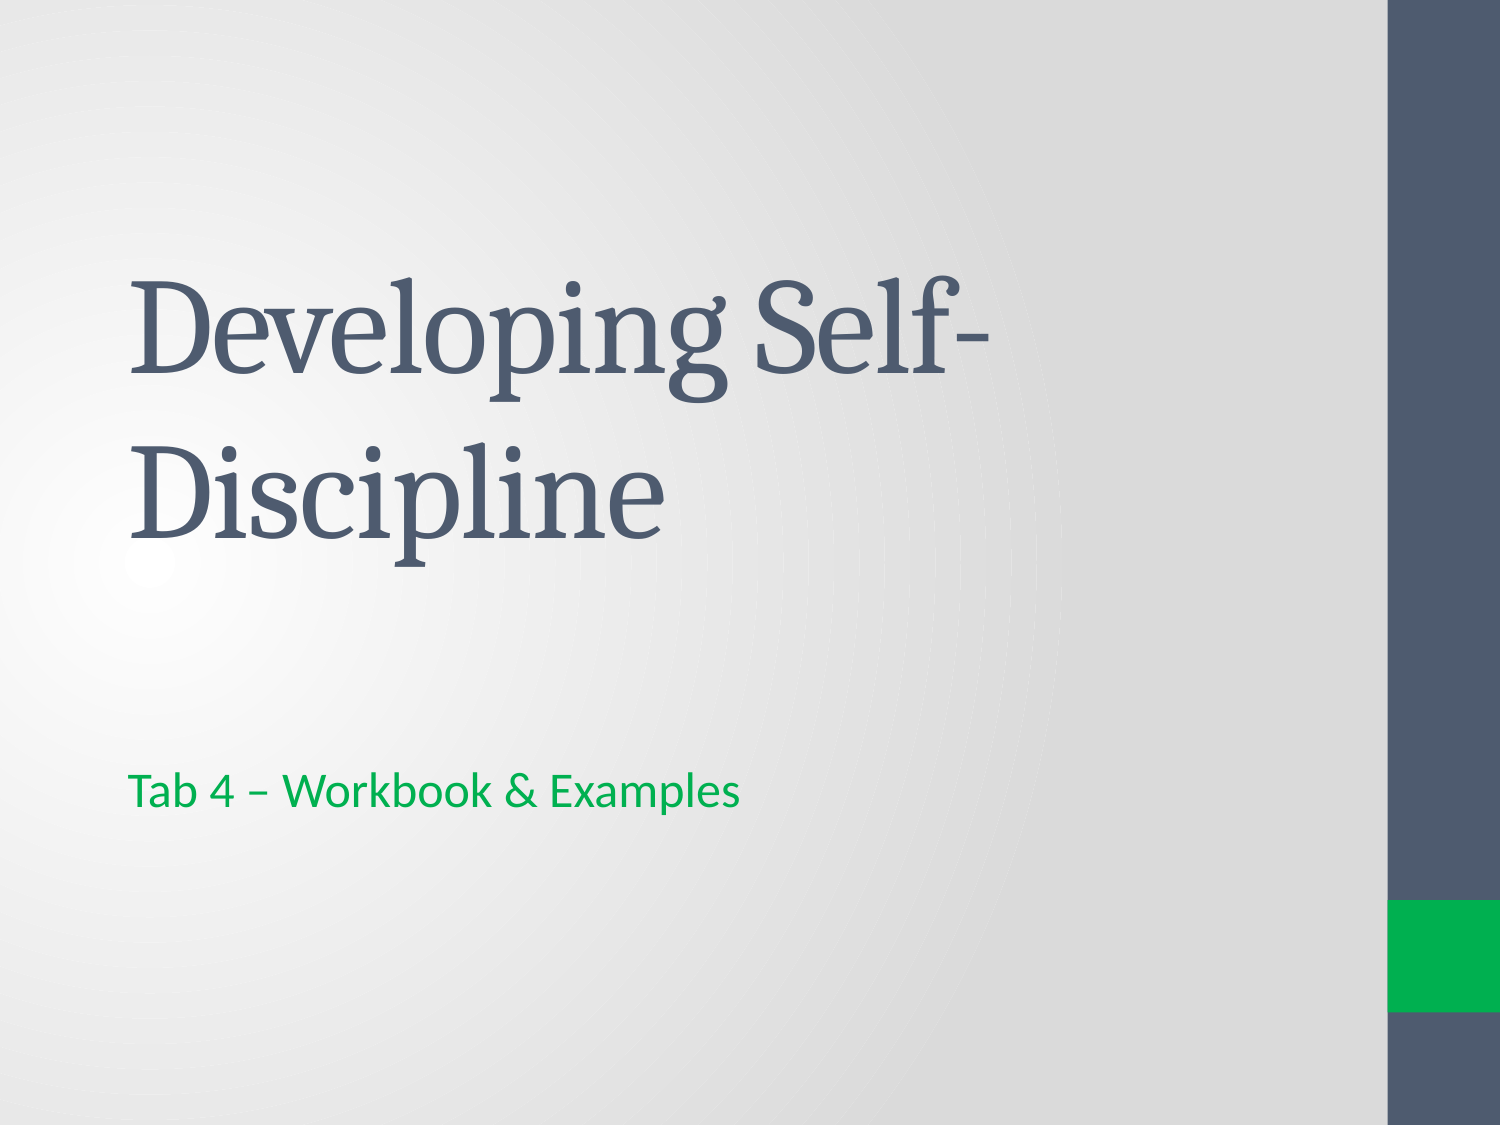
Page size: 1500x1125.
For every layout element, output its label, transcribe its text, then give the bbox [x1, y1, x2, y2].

subtitle Tab 4 – Workbook & Examples [112, 750, 1173, 925]
title Developing Self-Discipline [112, 312, 1350, 738]
